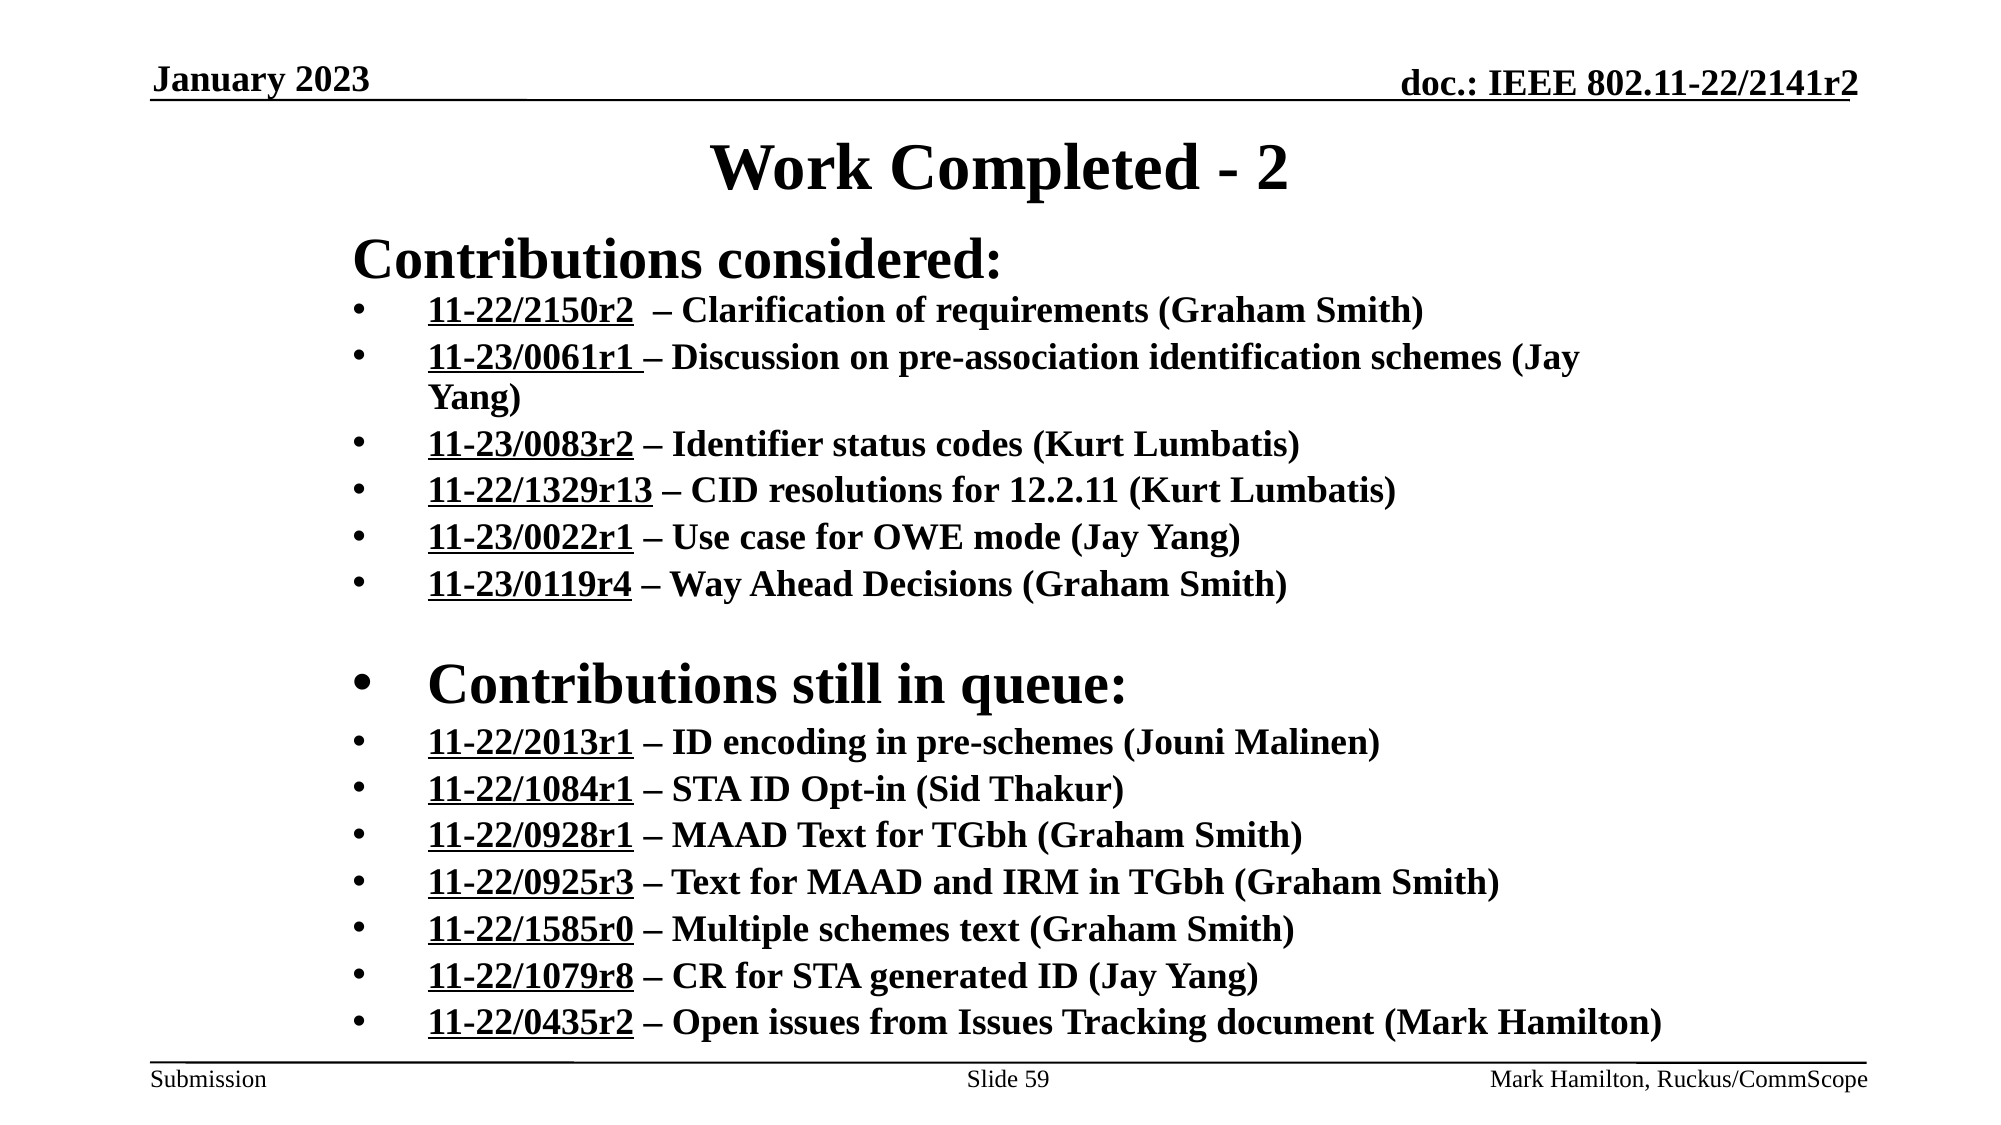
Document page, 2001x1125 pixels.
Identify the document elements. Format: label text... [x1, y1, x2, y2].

footer Mark Hamilton, Ruckus/CommScope [1171, 1061, 1869, 1093]
list Contributions considered: 11-22/2150r2 – Clarification of requirements (Graham Smith) 11-23/0061r1 – Discussion on pre-association identification schemes (Jay Yang) 11-23/0083r2 – Identifier status codes (Kurt Lumbatis) 11-22/1329r13 – CID resolutions for 12.2.11 (Kurt Lumbatis) 11-23/0022r1 – Use case for OWE mode (Jay Yang) 11-23/0119r4 – Way Ahead Decisions (Graham Smith) Contributions still in queue: 11-22/2013r1 – ID encoding in pre-schemes (Jouni Malinen) 11-22/1084r1 – STA ID Opt-in (Sid Thakur) 11-22/0928r1 – MAAD Text for TGbh (Graham Smith) 11-22/0925r3 – Text for MAAD and IRM in TGbh (Graham Smith) 11-22/1585r0 – Multiple schemes text (Graham Smith) 11-22/1079r8 – CR for STA generated ID (Jay Yang) 11-22/0435r2 – Open issues from Issues Tracking document (Mark Hamilton) [337, 212, 1688, 1063]
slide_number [152, 54, 563, 100]
slide_number Slide 59 [950, 1061, 1067, 1123]
title Work Completed - 2 [362, 112, 1638, 212]
